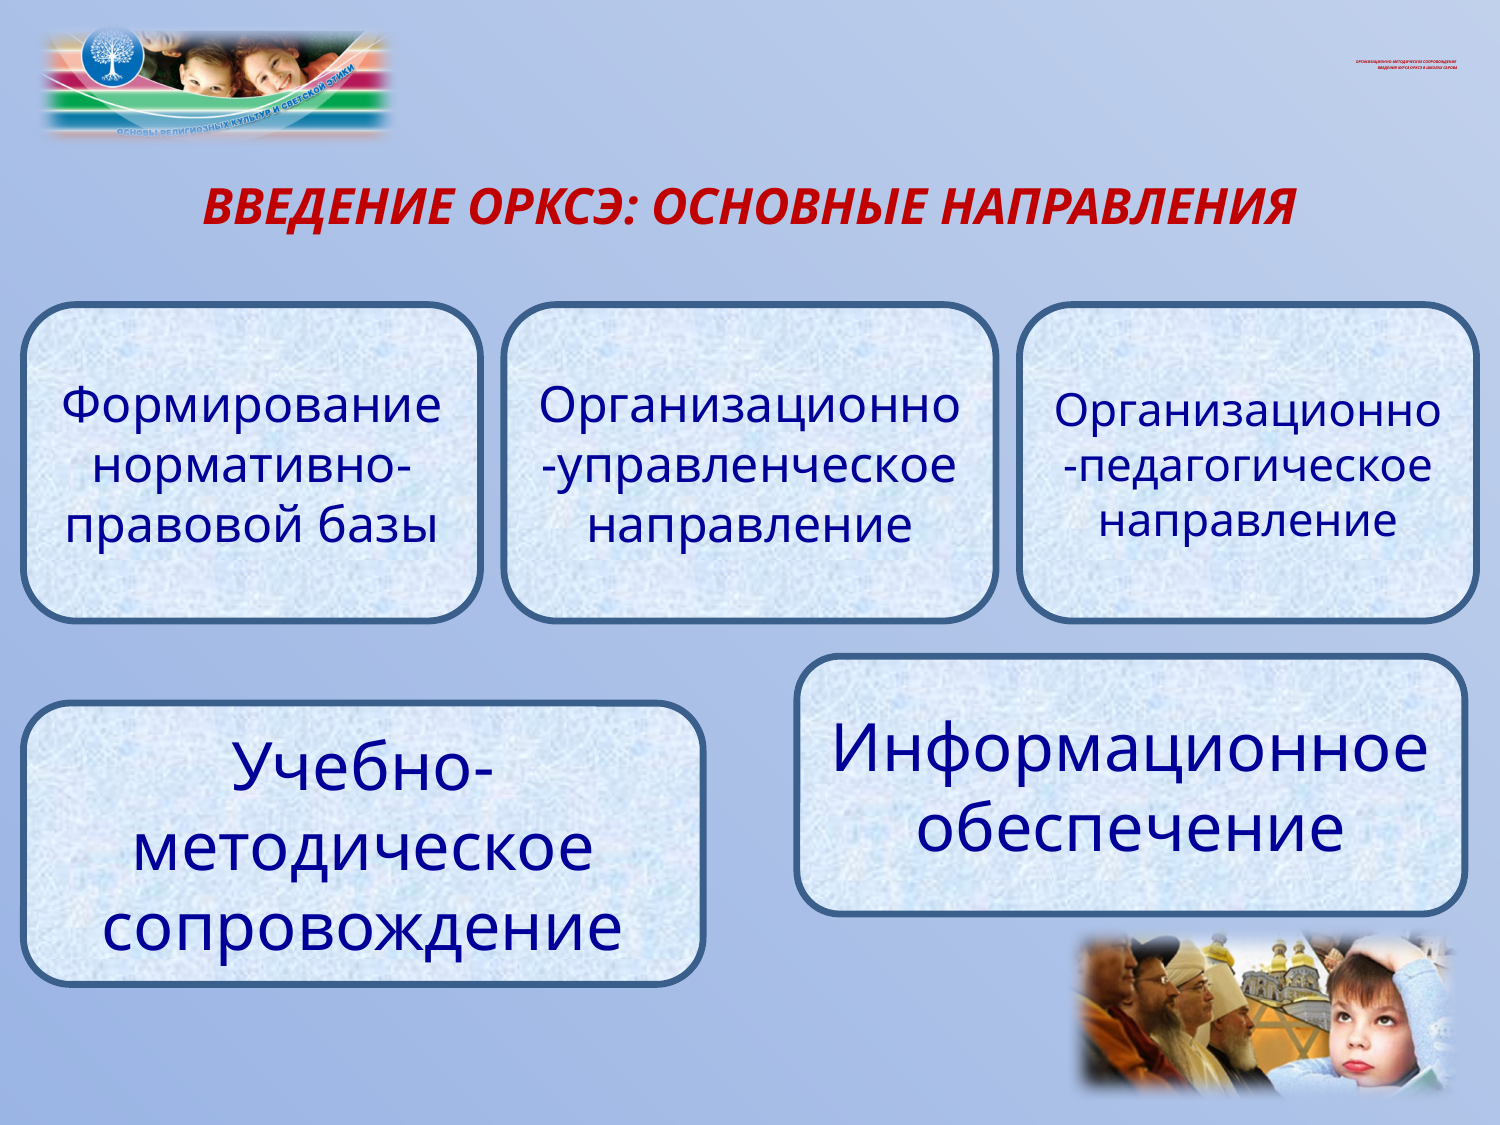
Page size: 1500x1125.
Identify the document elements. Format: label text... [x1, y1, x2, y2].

text_box Учебно-методическое сопровождение [21, 700, 706, 987]
text_box Организационно-управленческое направление [501, 302, 999, 624]
text_box Формирование нормативно-правовой базы [21, 302, 483, 624]
title ОРГАНИЗАЦИОННО-МЕТОДИЧЕСКОЕ СОПРОВОЖДЕНИЕ ВВЕДЕНИЯ КУРСА ОРКСЭ В ШКОЛАХ САРОВА [773, 23, 1472, 96]
picture [1066, 925, 1460, 1103]
text_box Информационное обеспечение [794, 654, 1467, 917]
picture [34, 23, 399, 147]
text_box ВВЕДЕНИЕ ОРКСЭ: ОСНОВНЫЕ НАПРАВЛЕНИЯ [33, 150, 1467, 260]
text_box Организационно-педагогическое направление [1017, 302, 1479, 624]
